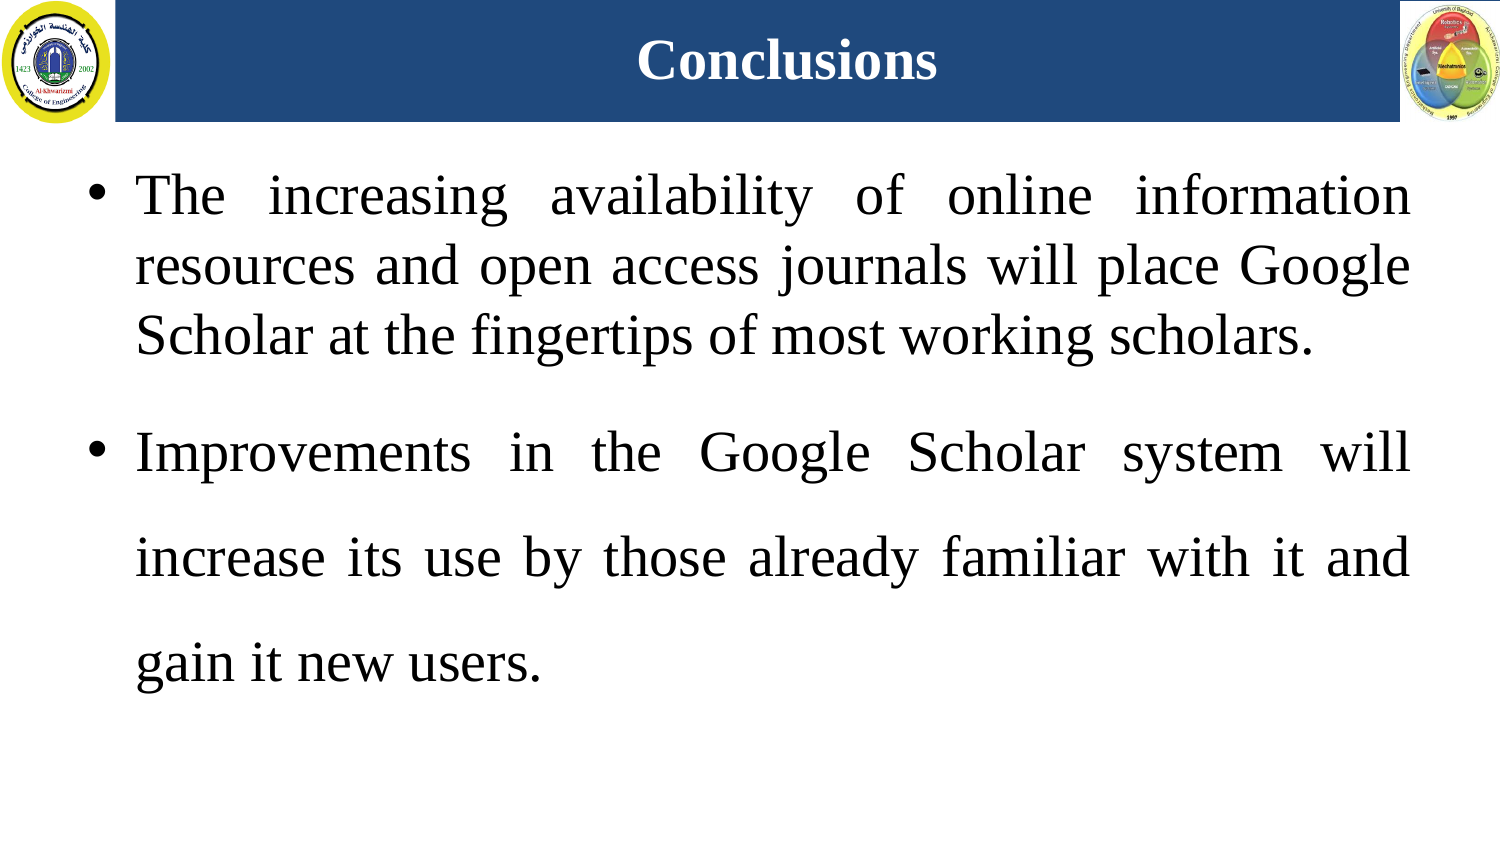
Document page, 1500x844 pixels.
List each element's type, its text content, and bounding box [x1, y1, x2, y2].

title Conclusions [114, 0, 1398, 113]
picture [0, 0, 113, 126]
list The increasing availability of online information resources and open access journals will place Google Scholar at the fingertips of most working scholars. Improvements in the Google Scholar system will increase its use by those already familiar with it and gain it new users. [75, 150, 1425, 732]
picture [1399, 0, 1500, 124]
